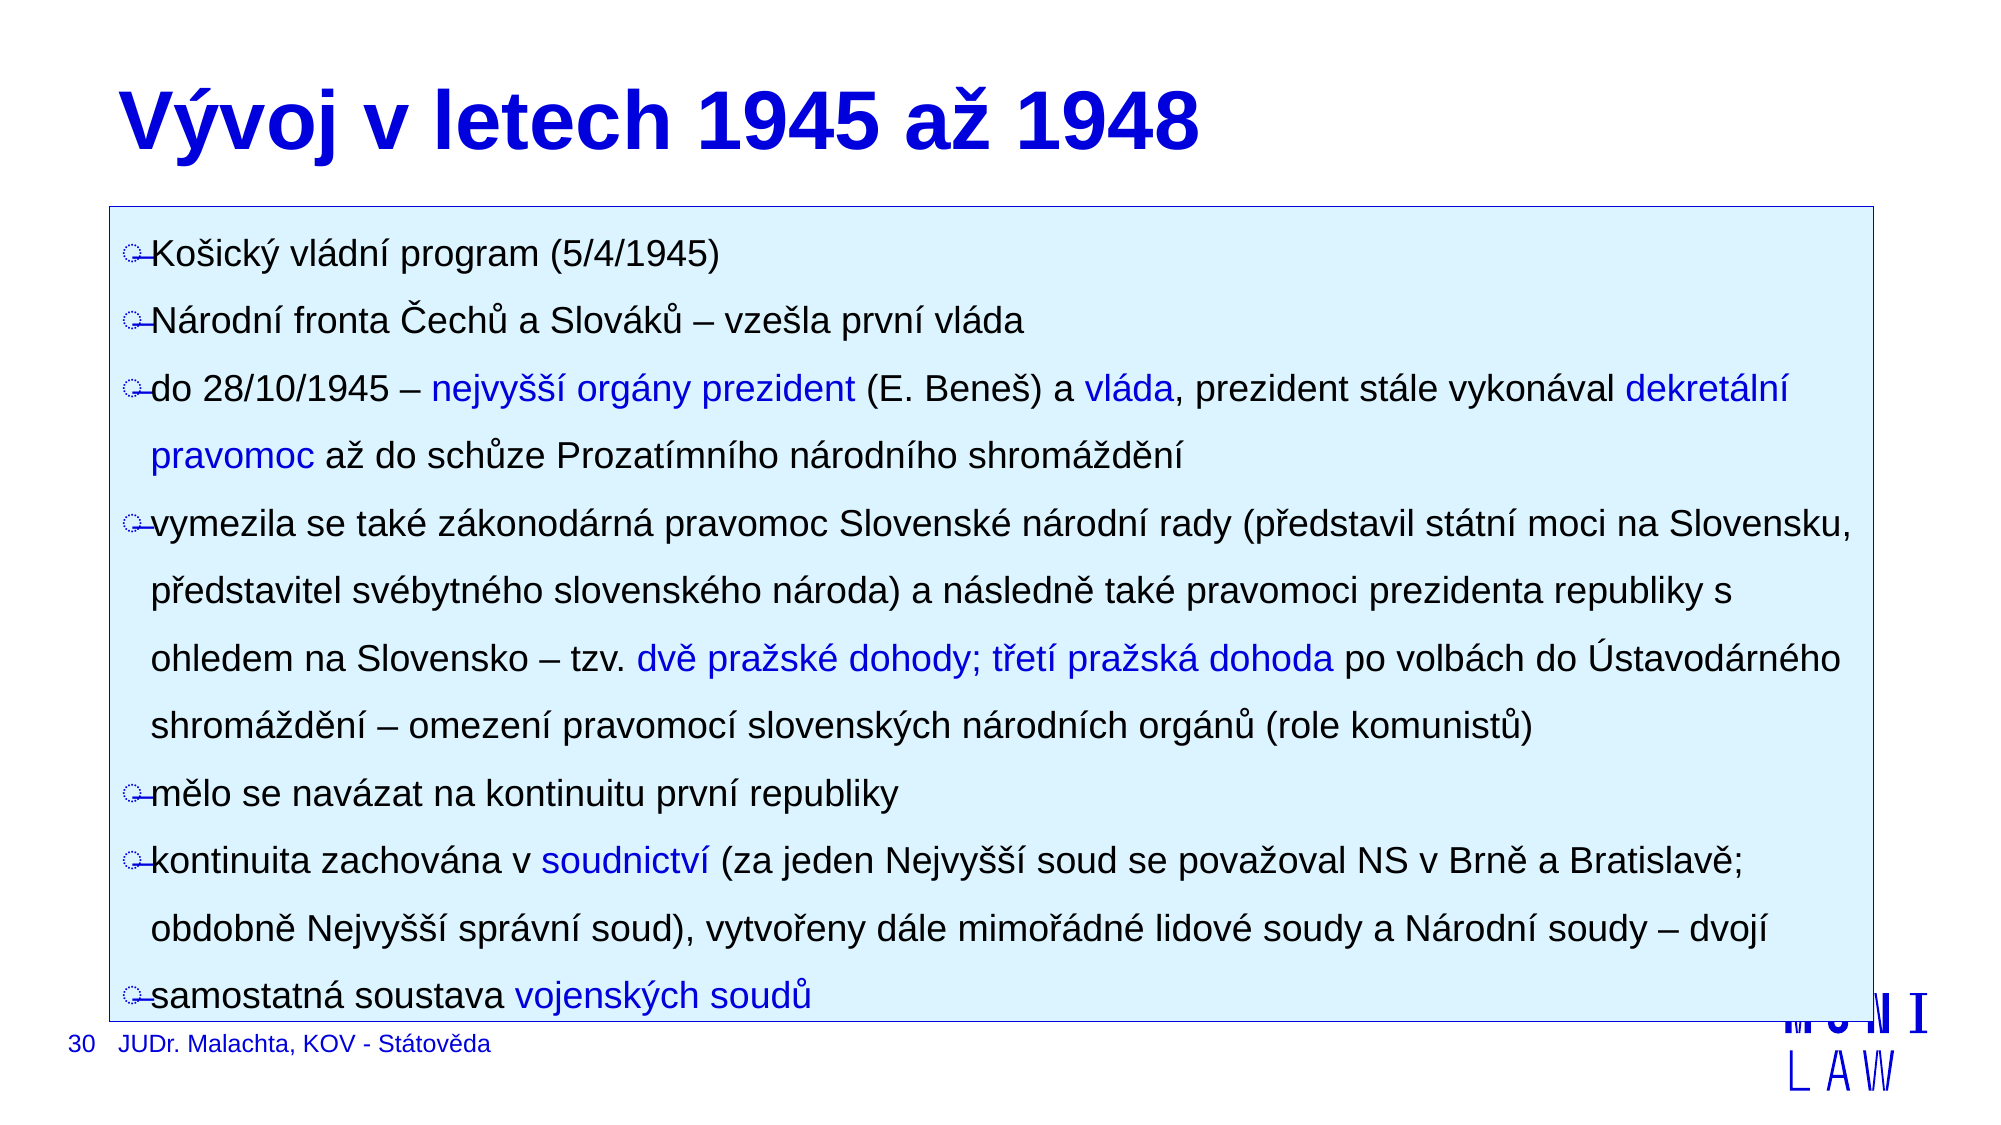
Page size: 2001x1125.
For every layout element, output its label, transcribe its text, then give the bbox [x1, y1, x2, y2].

footer JUDr. Malachta, KOV - Státověda [118, 1022, 1418, 1063]
list Košický vládní program (5/4/1945) Národní fronta Čechů a Slováků – vzešla první vláda do 28/10/1945 – nejvyšší orgány prezident (E. Beneš) a vláda, prezident stále vykonával dekretální pravomoc až do schůze Prozatímního národního shromáždění vymezila se také zákonodárná pravomoc Slovenské národní rady (představil státní moci na Slovensku, představitel svébytného slovenského národa) a následně také pravomoci prezidenta republiky s ohledem na Slovensko – tzv. dvě pražské dohody; třetí pražská dohoda po volbách do Ústavodárného shromáždění – omezení pravomocí slovenských národních orgánů (role komunistů) mělo se navázat na kontinuitu první republiky kontinuita zachována v soudnictví (za jeden Nejvyšší soud se považoval NS v Brně a Bratislavě; obdobně Nejvyšší správní soud), vytvořeny dále mimořádné lidové soudy a Národní soudy – dvojí samostatná soustava vojenských soudů [109, 206, 1874, 1022]
title Vývoj v letech 1945 až 1948 [118, 82, 1883, 157]
slide_number 30 [67, 1021, 110, 1063]
